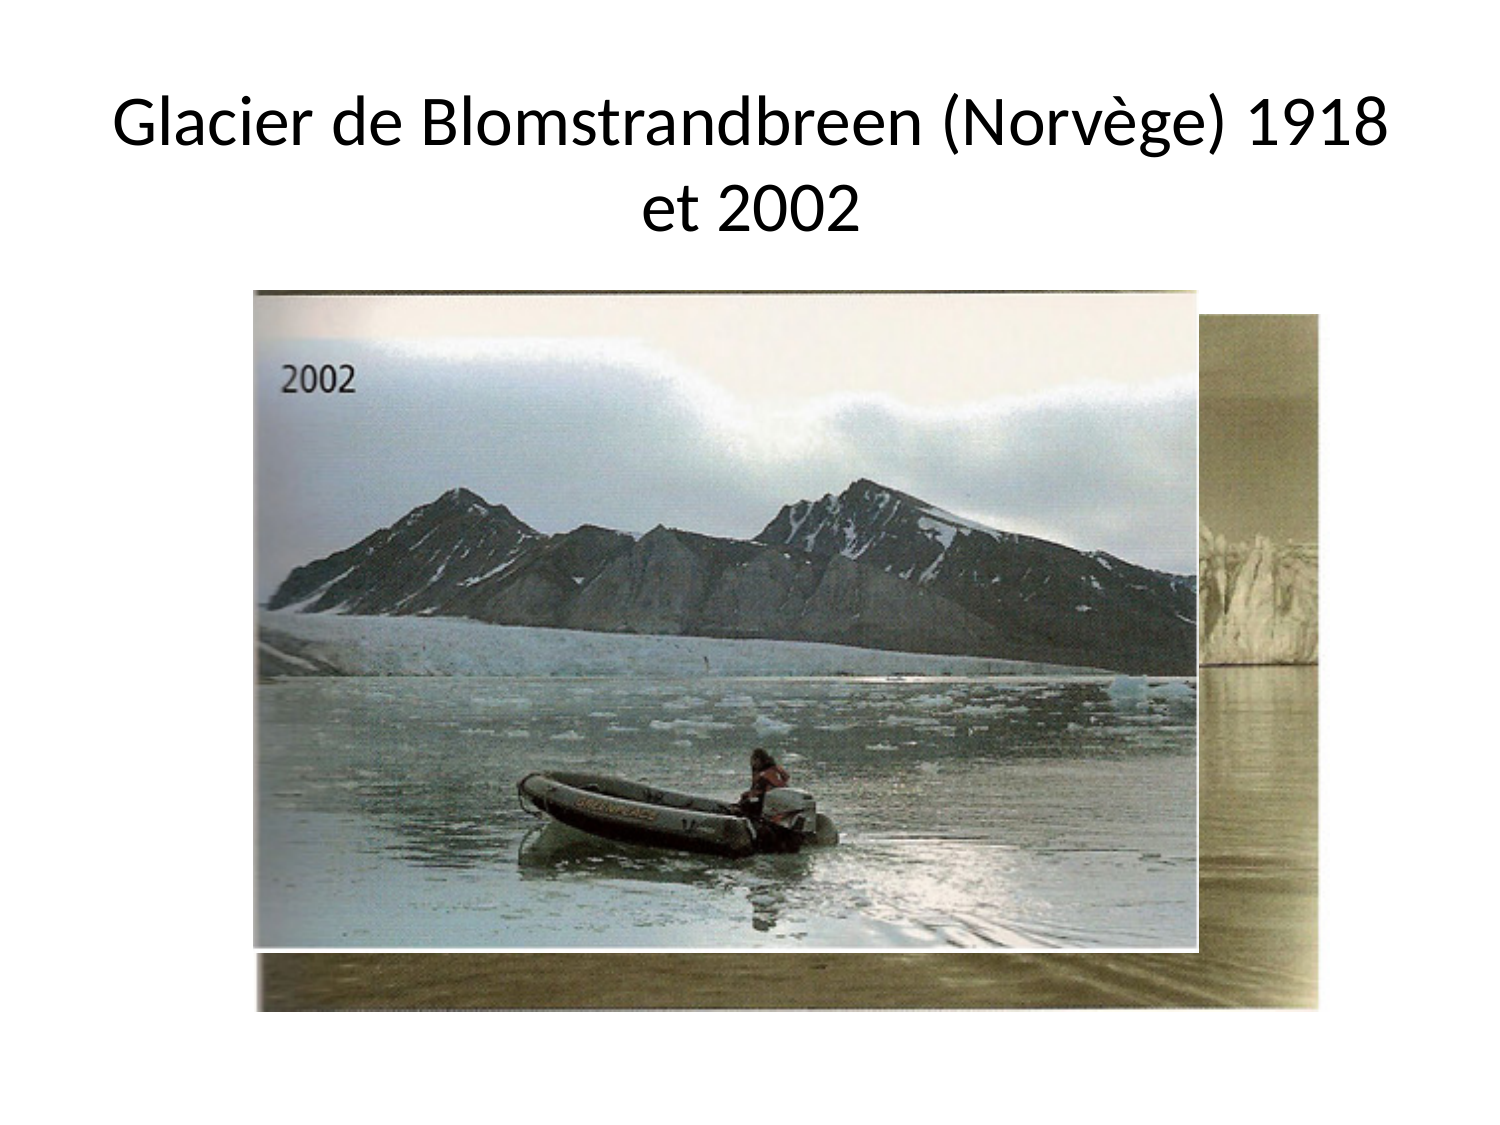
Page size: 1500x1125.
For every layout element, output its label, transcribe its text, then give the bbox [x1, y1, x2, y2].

title Glacier de Blomstrandbreen (Norvège) 1918 et 2002 [76, 66, 1427, 254]
picture [253, 290, 1330, 1012]
